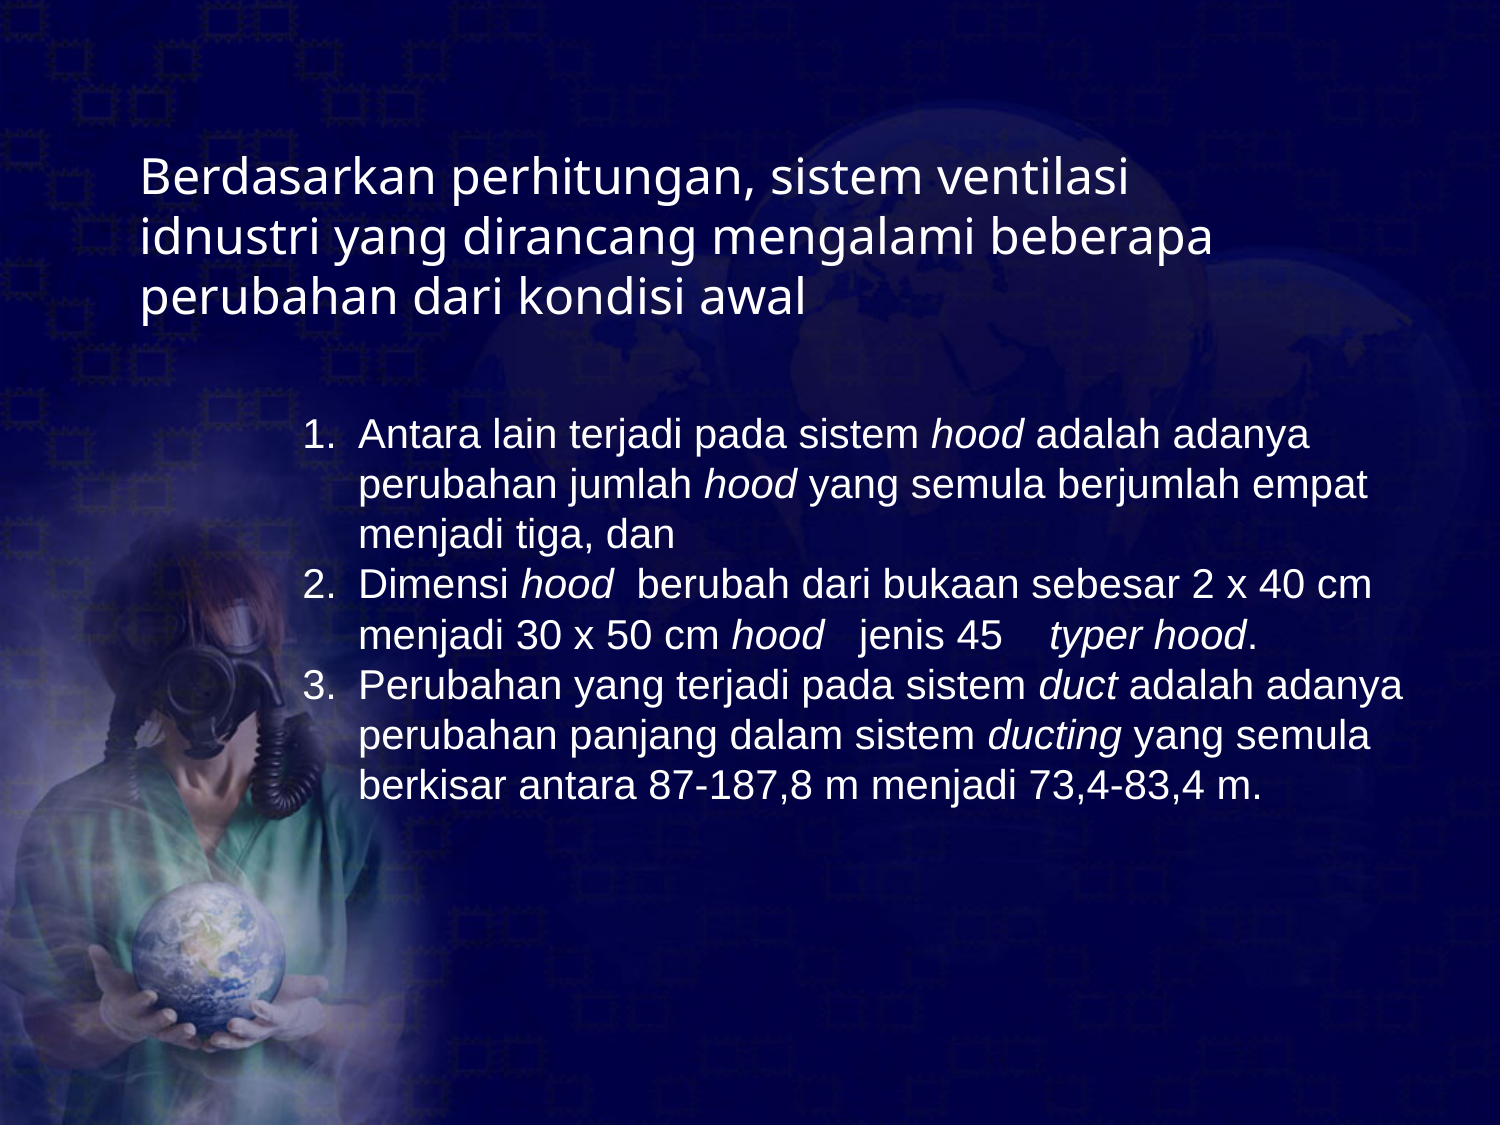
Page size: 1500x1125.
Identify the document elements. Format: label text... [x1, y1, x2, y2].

text_box Antara lain terjadi pada sistem hood adalah adanya perubahan jumlah hood yang semula berjumlah empat menjadi tiga, dan Dimensi hood berubah dari bukaan sebesar 2 x 40 cm menjadi 30 x 50 cm hood jenis 45 typer hood. Perubahan yang terjadi pada sistem duct adalah adanya perubahan panjang dalam sistem ducting yang semula berkisar antara 87-187,8 m menjadi 73,4-83,4 m. [287, 399, 1438, 815]
picture [0, 0, 1500, 1125]
text_box Berdasarkan perhitungan, sistem ventilasi idnustri yang dirancang mengalami beberapa perubahan dari kondisi awal [125, 137, 1300, 333]
